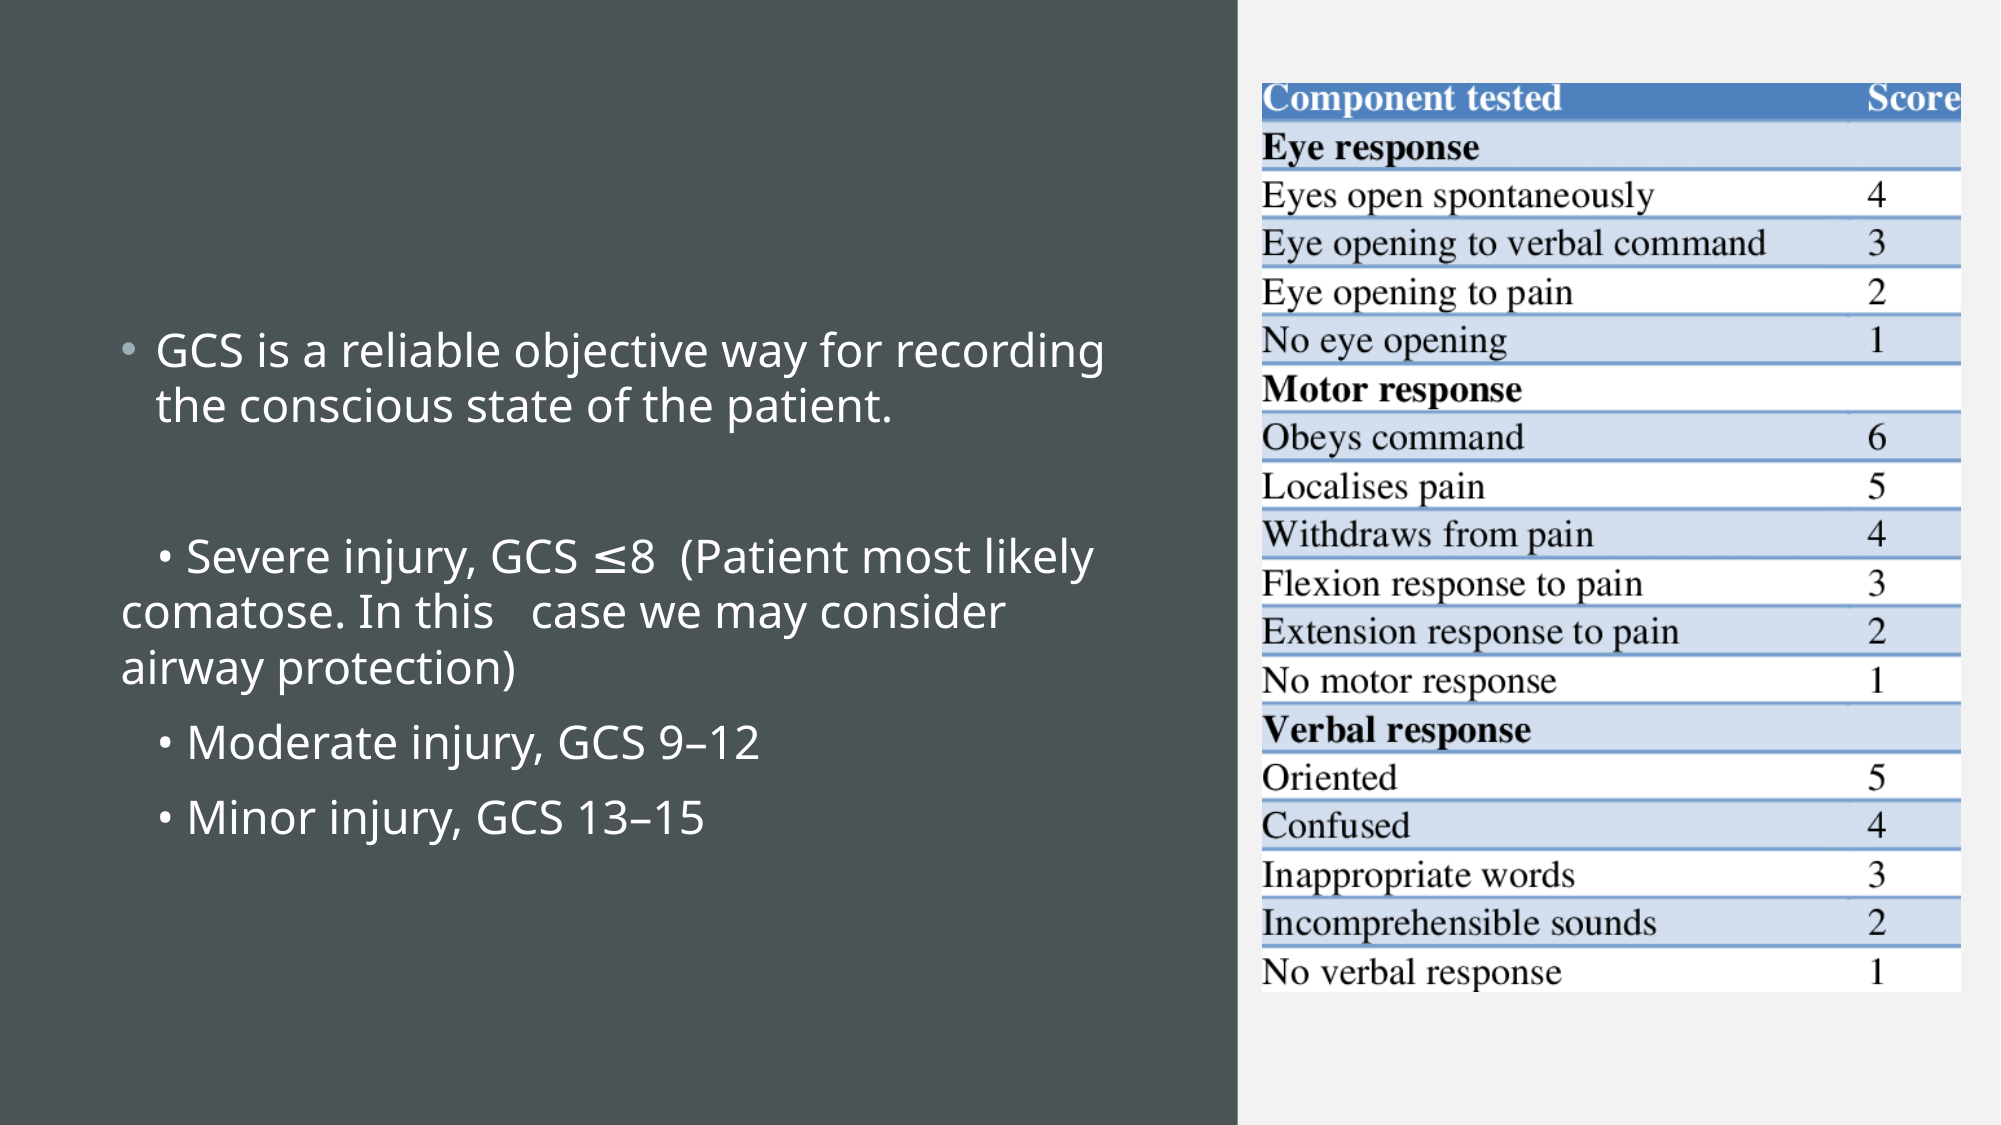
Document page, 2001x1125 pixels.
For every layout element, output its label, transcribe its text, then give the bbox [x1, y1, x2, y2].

text_box [1238, 0, 2000, 1125]
list GCS is a reliable objective way for recording the conscious state of the patient. • Severe injury, GCS ≤8 (Patient most likely comatose. In this case we may consider airway protection) • Moderate injury, GCS 9–12 • Minor injury, GCS 13–15 [105, 313, 1130, 874]
picture [1262, 83, 1961, 992]
text_box [0, 0, 1238, 1125]
